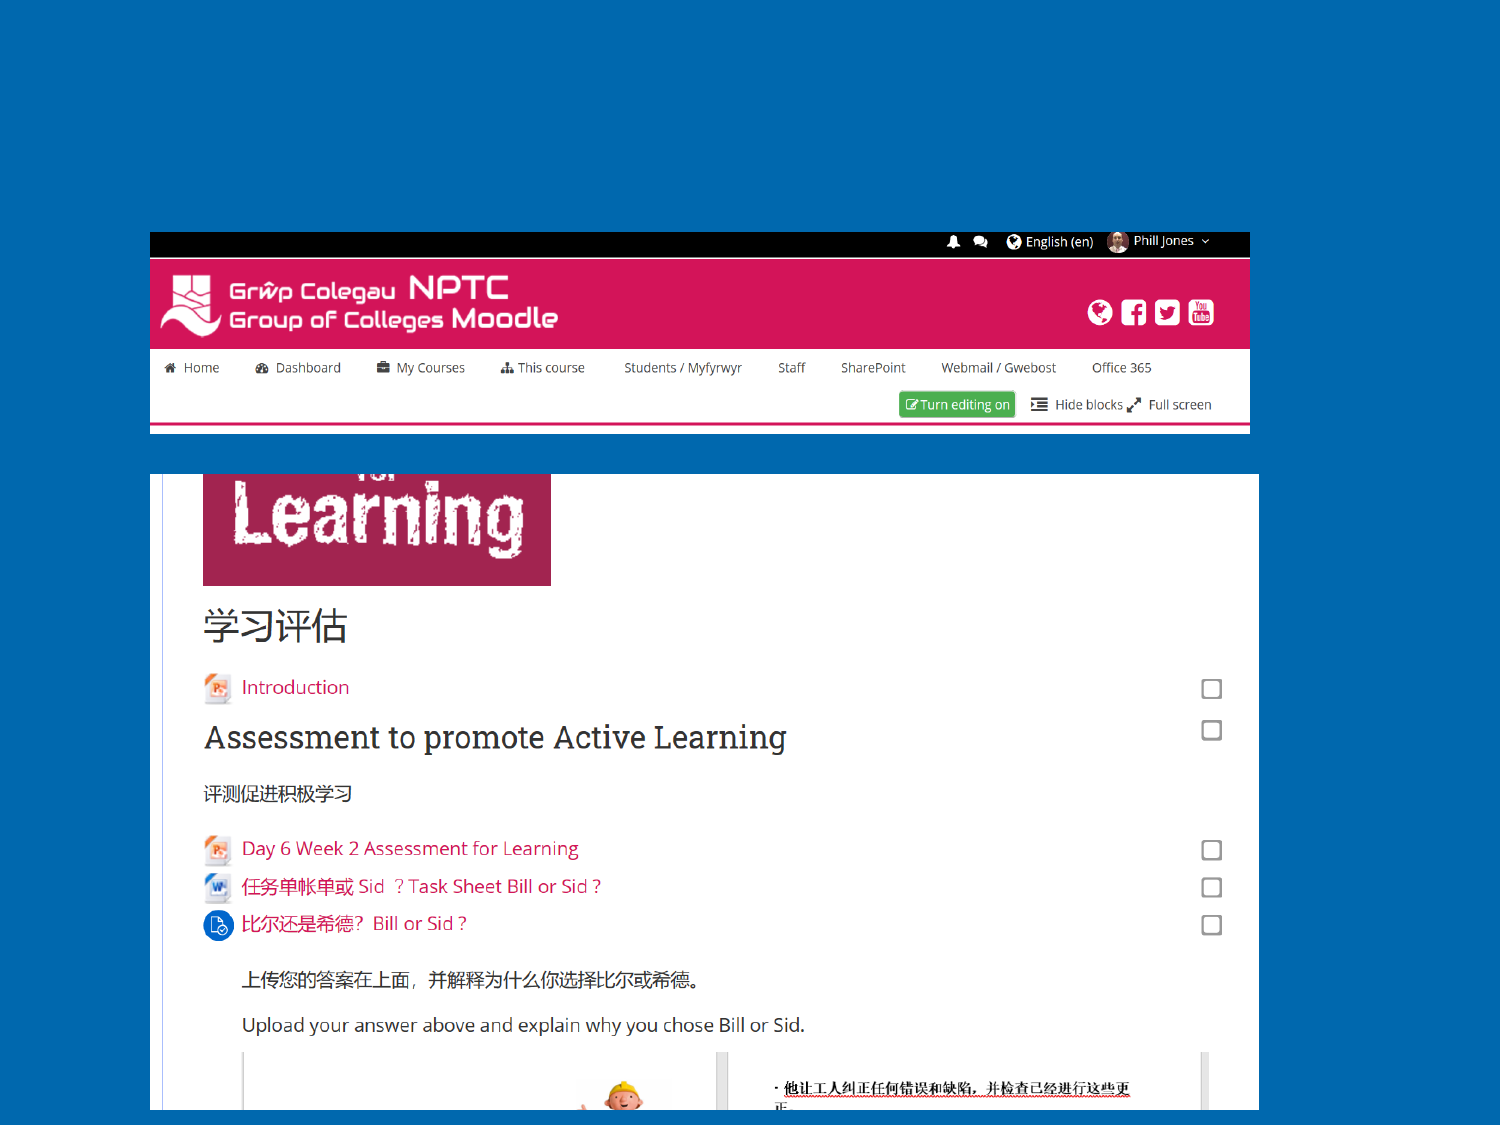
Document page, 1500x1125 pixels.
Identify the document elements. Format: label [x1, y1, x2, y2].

picture [149, 474, 1260, 1111]
picture [149, 232, 1251, 434]
